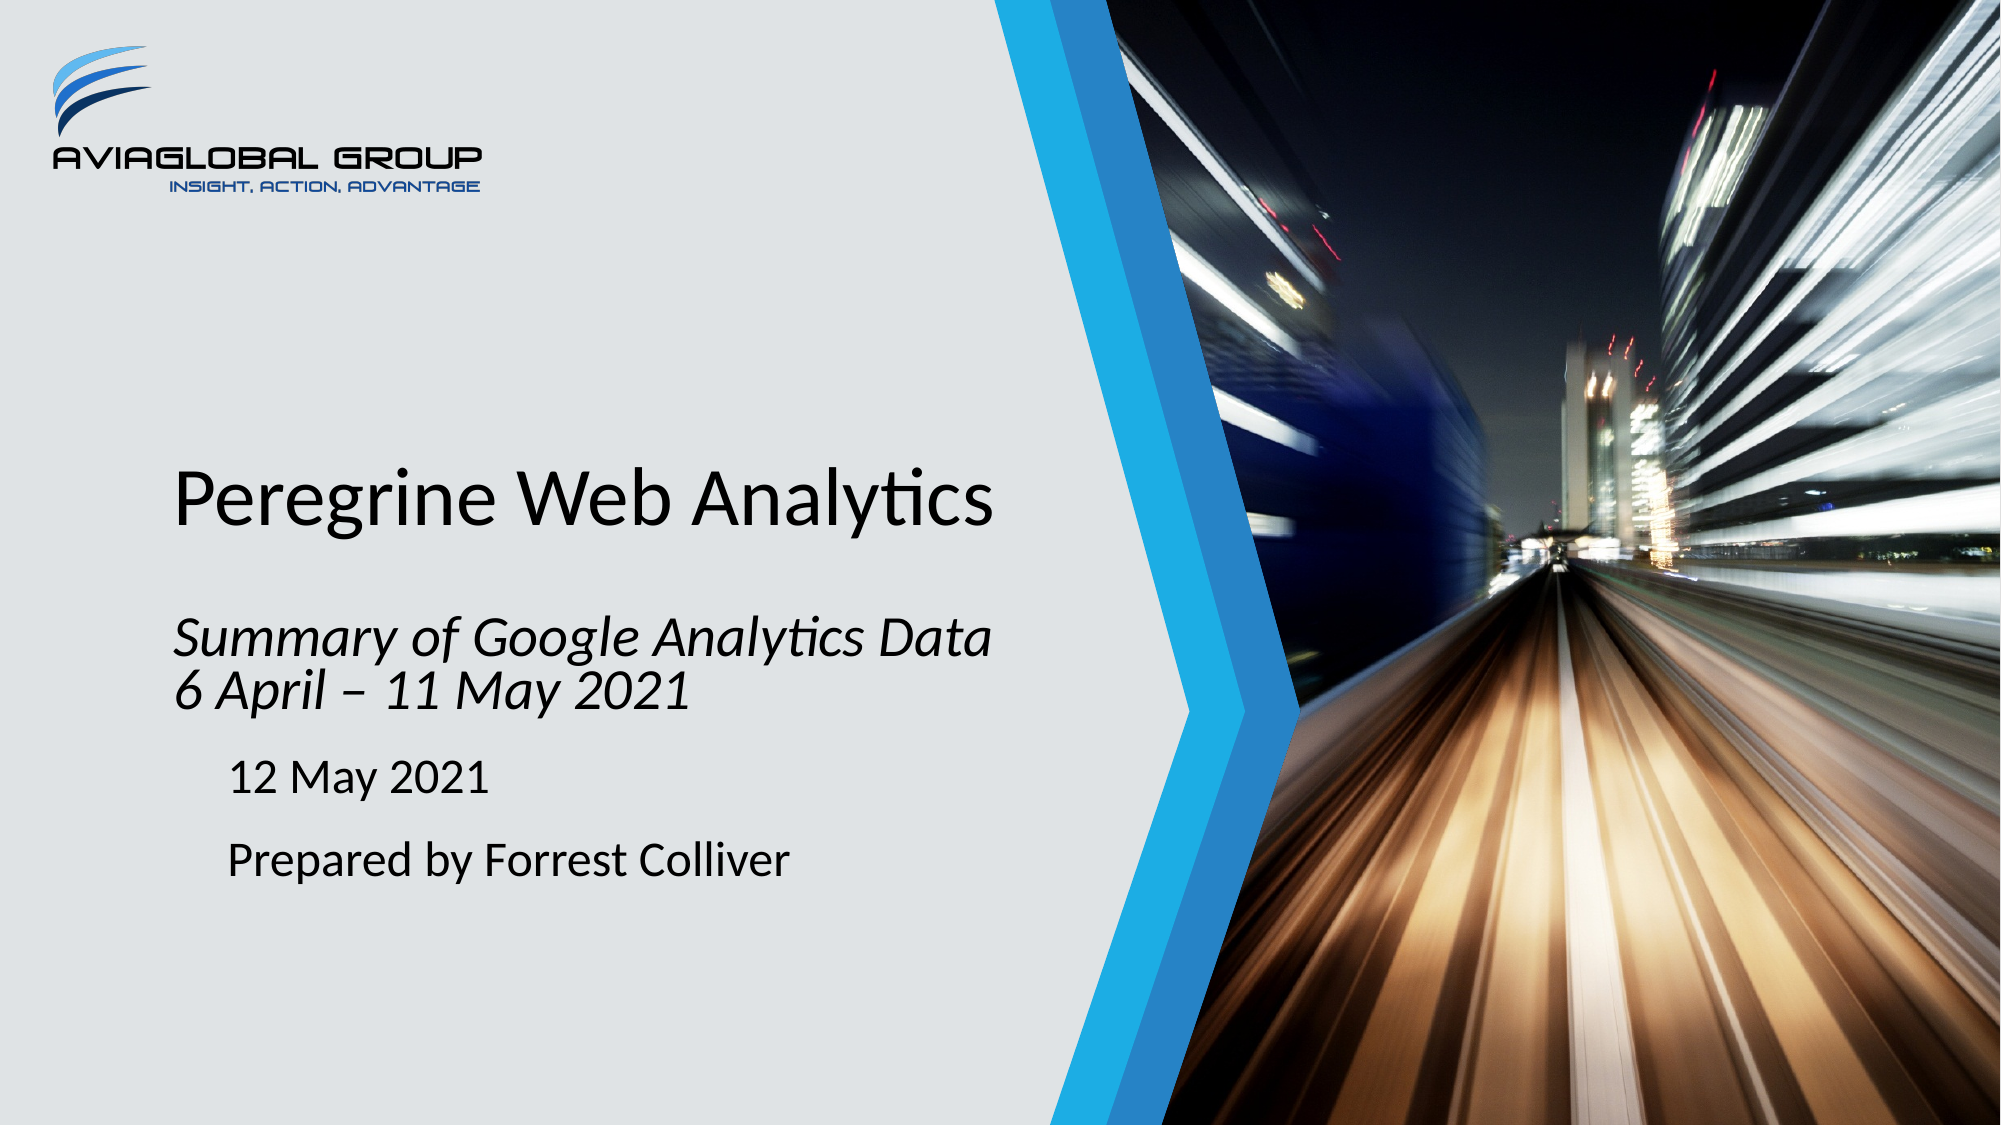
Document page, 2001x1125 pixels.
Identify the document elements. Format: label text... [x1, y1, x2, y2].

title Peregrine Web Analytics Summary of Google Analytics Data 6 April – 11 May 2021 [158, 307, 1053, 728]
subtitle 12 May 2021 Prepared by Forrest Colliver [212, 750, 1053, 1013]
picture [1106, 0, 2000, 1125]
picture [31, 29, 507, 207]
